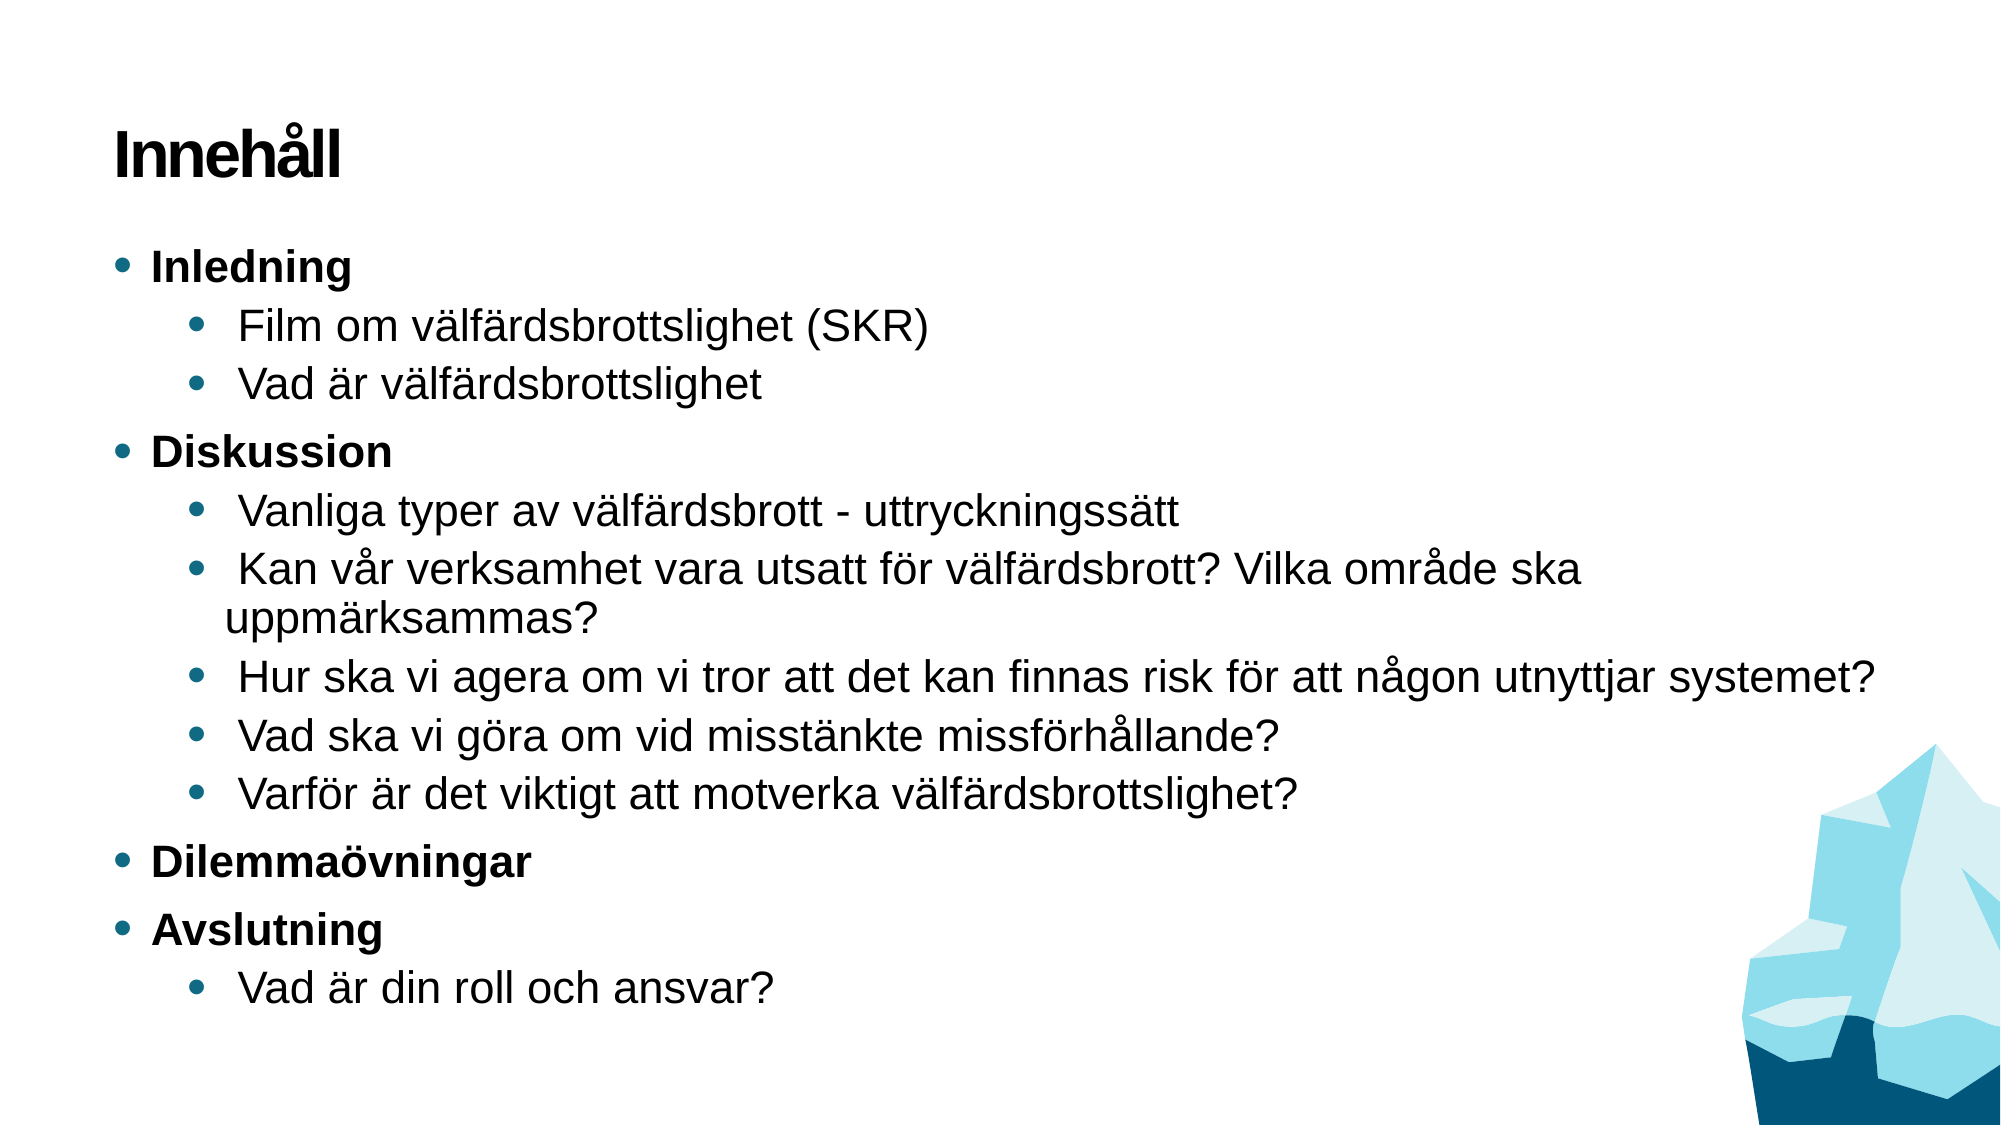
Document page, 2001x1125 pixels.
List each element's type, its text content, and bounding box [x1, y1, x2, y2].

list Inledning Film om välfärdsbrottslighet (SKR) Vad är välfärdsbrottslighet Diskussion Vanliga typer av välfärdsbrott - uttryckningssätt Kan vår verksamhet vara utsatt för välfärdsbrott? Vilka område ska uppmärksammas? Hur ska vi agera om vi tror att det kan finnas risk för att någon utnyttjar systemet? Vad ska vi göra om vid misstänkte missförhållande? Varför är det viktigt att motverka välfärdsbrottslighet? Dilemmaövningar Avslutning Vad är din roll och ansvar? [114, 243, 1886, 1035]
title Innehåll [114, 119, 1886, 243]
